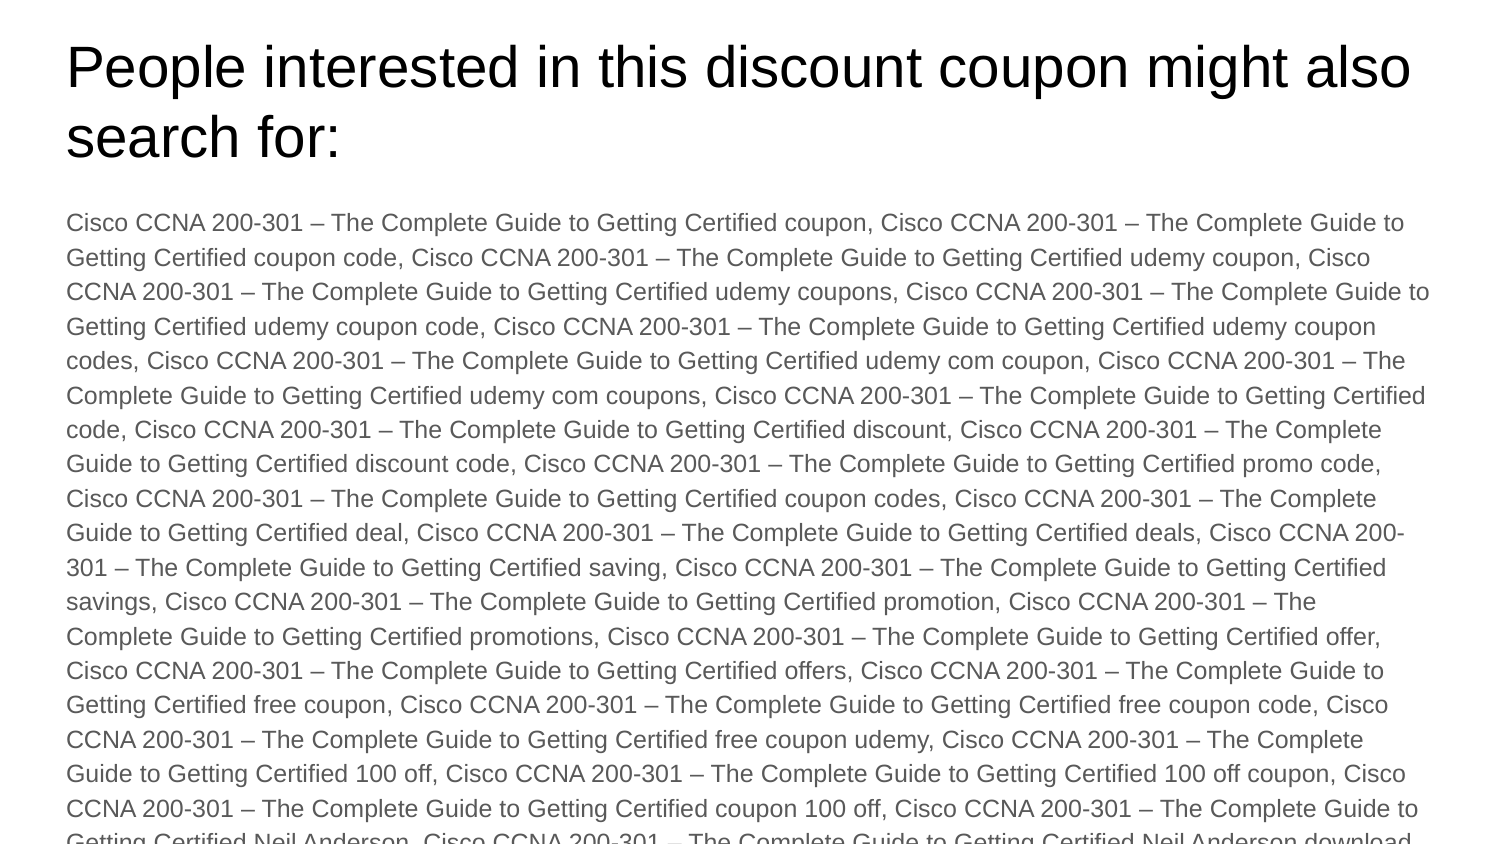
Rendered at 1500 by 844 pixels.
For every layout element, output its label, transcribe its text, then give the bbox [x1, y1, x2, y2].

title People interested in this discount coupon might also search for: [51, 13, 1449, 102]
list Cisco CCNA 200-301 – The Complete Guide to Getting Certified coupon, Cisco CCNA 200-301 – The Complete Guide to Getting Certified coupon code, Cisco CCNA 200-301 – The Complete Guide to Getting Certified udemy coupon, Cisco CCNA 200-301 – The Complete Guide to Getting Certified udemy coupons, Cisco CCNA 200-301 – The Complete Guide to Getting Certified udemy coupon code, Cisco CCNA 200-301 – The Complete Guide to Getting Certified udemy coupon codes, Cisco CCNA 200-301 – The Complete Guide to Getting Certified udemy com coupon, Cisco CCNA 200-301 – The Complete Guide to Getting Certified udemy com coupons, Cisco CCNA 200-301 – The Complete Guide to Getting Certified code, Cisco CCNA 200-301 – The Complete Guide to Getting Certified discount, Cisco CCNA 200-301 – The Complete Guide to Getting Certified discount code, Cisco CCNA 200-301 – The Complete Guide to Getting Certified promo code, Cisco CCNA 200-301 – The Complete Guide to Getting Certified coupon codes, Cisco CCNA 200-301 – The Complete Guide to Getting Certified deal, Cisco CCNA 200-301 – The Complete Guide to Getting Certified deals, Cisco CCNA 200-301 – The Complete Guide to Getting Certified saving, Cisco CCNA 200-301 – The Complete Guide to Getting Certified savings, Cisco CCNA 200-301 – The Complete Guide to Getting Certified promotion, Cisco CCNA 200-301 – The Complete Guide to Getting Certified promotions, Cisco CCNA 200-301 – The Complete Guide to Getting Certified offer, Cisco CCNA 200-301 – The Complete Guide to Getting Certified offers, Cisco CCNA 200-301 – The Complete Guide to Getting Certified free coupon, Cisco CCNA 200-301 – The Complete Guide to Getting Certified free coupon code, Cisco CCNA 200-301 – The Complete Guide to Getting Certified free coupon udemy, Cisco CCNA 200-301 – The Complete Guide to Getting Certified 100 off, Cisco CCNA 200-301 – The Complete Guide to Getting Certified 100 off coupon, Cisco CCNA 200-301 – The Complete Guide to Getting Certified coupon 100 off, Cisco CCNA 200-301 – The Complete Guide to Getting Certified Neil Anderson, Cisco CCNA 200-301 – The Complete Guide to Getting Certified Neil Anderson download, Cisco CCNA 200-301 – The Complete Guide to Getting Certified Neil Anderson free coupon, Cisco CCNA 200-301 – The Complete Guide to Getting Certified Neil Anderson reddit, Cisco CCNA 200-301 – The Complete Guide to Getting Certified Neil Anderson review, Cisco CCNA 200-301 – The Complete Guide to Getting Certified by Neil Anderson, Cisco CCNA 200-301 – The Complete Guide to Getting Certified by Neil Anderson download, Cisco CCNA 200-301 – The Complete Guide to Getting Certified by Neil Anderson free download, Cisco CCNA 200-301 – The Complete Guide to Getting Certified certificate, Cisco CCNA 200-301 – The Complete Guide to Getting Certified course download, Cisco CCNA 200-301 – The Complete Guide to Getting Certified discudemy, Cisco CCNA 200-301 – The Complete Guide to Getting Certified download, Cisco CCNA 200-301 – The Complete Guide to Getting Certified prices, Cisco CCNA 200-301 – The Complete Guide to Getting Certified progam coupon, Cisco CCNA 200-301 – The Complete Guide to Getting Certified referral coupon, Cisco CCNA 200-301 – The Complete Guide to Getting Certified instructor coupon, Cisco CCNA 200-301 – The Complete Guide to Getting Certified udemy platform coupon, Cisco CCNA 200-301 – The Complete Guide to Getting Certified promotional announcements, Cisco CCNA 200-301 – The Complete Guide to Getting Certified referral links discounts, Cisco CCNA 200-301 – The Complete Guide to Getting Certified download for free, Cisco CCNA 200-301 – The Complete Guide to Getting Certified download free, Cisco CCNA 200-301 – The Complete Guide to Getting Certified drive, Cisco CCNA 200-301 – The Complete Guide to Getting Certified ebook, Cisco CCNA 200-301 – The Complete Guide to Getting Certified epub, Cisco CCNA 200-301 – The Complete Guide to Getting Certified exercise files, Cisco CCNA 200-301 – The Complete Guide to Getting Certified exercises, Cisco CCNA 200-301 – The Complete Guide to Getting Certified free, Cisco CCNA 200-301 – The Complete Guide to Getting Certified free course, Cisco CCNA 200-301 – The Complete Guide to Getting Certified free course site, Cisco CCNA 200-301 – The Complete Guide to Getting Certified free download, Cisco CCNA 200-301 – The Complete Guide to Getting Certified free online, Cisco CCNA 200-301 – The Complete Guide to Getting Certified free pdf, Cisco CCNA 200-301 – The Complete Guide to Getting Certified free tutorial, Cisco CCNA 200-301 – The Complete Guide to Getting Certified free tutorials, Cisco CCNA 200-301 – The Complete Guide to Getting Certified freecoursesite, Cisco CCNA 200-301 – The Complete Guide to Getting Certified freetutorials, Cisco CCNA 200-301 – The Complete Guide to Getting Certified freetutorials.us, Cisco CCNA 200-301 – The Complete Guide to Getting Certified github, Cisco CCNA 200-301 – The Complete Guide to Getting Certified google drive, Cisco CCNA 200-301 – The Complete Guide to Getting Certified mega, Cisco CCNA 200-301 – The Complete Guide to Getting Certified notebook, Cisco CCNA 200-301 – The Complete Guide to Getting Certified online, Cisco CCNA 200-301 – The Complete Guide to Getting Certified pdf, Cisco CCNA 200-301 – The Complete Guide to Getting Certified pdf download, Cisco CCNA 200-301 – The Complete Guide to Getting Certified price, Cisco CCNA 200-301 – The Complete Guide to Getting Certified book, Cisco CCNA 200-301 – The Complete Guide to Getting Certified course, Cisco CCNA 200-301 – The Complete Guide to Getting Certified reddit, Cisco CCNA 200-301 – The Complete Guide to Getting Certified review, Cisco CCNA 200-301 – The Complete Guide to Getting Certified udemy, Cisco CCNA 200-301 – The Complete Guide to Getting Certified udemy download, Cisco CCNA 200-301 – The Complete Guide to Getting Certified udemy download pdf, Cisco CCNA 200-301 – The Complete Guide to Getting Certified udemy free, Cisco CCNA 200-301 – The Complete Guide to Getting Certified udemy free download, Cisco CCNA 200-301 – The Complete Guide to Getting Certified youtube, Cisco CCNA 200-301 – The Complete Guide to Getting Certified ptt, Cisco CCNA 200-301 – The Complete Guide to Getting Certified quora, Cisco CCNA 200-301 – The Complete Guide to Getting Certified reviews, Cisco CCNA 200-301 – The Complete Guide to Getting Certified rutracker, Cisco CCNA 200-301 – The Complete Guide to Getting Certified slides, Cisco CCNA 200-301 – The Complete Guide to Getting Certified source code, Cisco CCNA 200-301 – The Complete Guide to Getting Certified subtitles, Cisco CCNA 200-301 – The Complete Guide to Getting Certified torrentz2, Cisco CCNA 200-301 – The Complete Guide to Getting Certified udemy course free download, Cisco CCNA 200-301 – The Complete Guide to Getting Certified udemy free coupon, Cisco CCNA 200-301 – The Complete Guide to Getting Certified udemy google drive, Cisco CCNA 200-301 – The Complete Guide to Getting Certified udemy reddit, Cisco CCNA 200-301 – The Complete Guide to Getting Certified udemy review, Cisco CCNA 200-301 – The Complete Guide to Getting Certified download pdf, Cisco CCNA 200-301 – The Complete Guide to Getting Certified program coupon, Cisco CCNA 200-301 – The Complete Guide to Getting Certified bonus lecture coupon, Cisco CCNA 200-301 – The Complete Guide to Getting Certified online courses coupons, Cisco CCNA 200-301 – The Complete Guide to Getting Certified class discount, Cisco CCNA 200-301 – The Complete Guide to Getting Certified wide variety discounts, Cisco CCNA 200-301 – The Complete Guide to Getting Certified udemy offers, Cisco CCNA 200-301 – The Complete Guide to Getting Certified promotional code, Cisco CCNA 200-301 – The Complete Guide to Getting Certified discount codes, Cisco CCNA 200-301 – The Complete Guide to Getting Certified online education discount, Cisco CCNA 200-301 – The Complete Guide to Getting Certified udemy online platform deal, Cisco CCNA 200-301 – The Complete Guide to Getting Certified udemy online learning platform discount, Cisco CCNA 200-301 – The Complete Guide to Getting Certified best coupon type, Cisco CCNA 200-301 – The Complete Guide to Getting Certified promo codes and deals, Cisco CCNA 200-301 – The Complete Guide to Getting Certified student discount, Cisco CCNA 200-301 – The Complete Guide to Getting Certified student discounts, Cisco CCNA 200-301 – The Complete Guide to Getting Certified step by step discount instructions, Cisco CCNA 200-301 – The Complete Guide to Getting Certified purchase courses on sale, Cisco CCNA 200-301 – The Complete Guide to Getting Certified level up your skill coupon, Cisco CCNA 200-301 – The Complete Guide to Getting Certified level up your skills discounts, Cisco CCNA 200-301 – The Complete Guide to Getting Certified skills based course discount, Cisco CCNA 200-301 – The Complete Guide to Getting Certified black friday deal, Cisco CCNA 200-301 – The Complete Guide to Getting Certified cyber monday discount, Neil Anderson Cisco CCNA 200-301 – The Complete Guide to Getting Certified, download Cisco CCNA 200-301 – The Complete Guide to Getting Certified, download udemy Cisco CCNA 200-301 – The Complete Guide to Getting Certified, free download Cisco CCNA 200-301 – The Complete Guide to Getting Certified, freecoursesite.com udemy - Cisco CCNA 200-301 – The Complete Guide to Getting Certified, freetutorials.eu udemy - Cisco CCNA 200-301 – The Complete Guide to Getting Certified, freetutorials.us udemy Cisco CCNA 200-301 – The Complete Guide to Getting Certified, gift this course Cisco CCNA 200-301 – The Complete Guide to Getting Certified, locked content Cisco CCNA 200-301 – The Complete Guide to Getting Certified, udemy Cisco CCNA 200-301 – The Complete Guide to Getting Certified, udemy - Cisco CCNA 200-301 – The Complete Guide to Getting Certified, udemy coupon Cisco CCNA 200-301 – The Complete Guide to Getting Certified [51, 187, 1449, 826]
